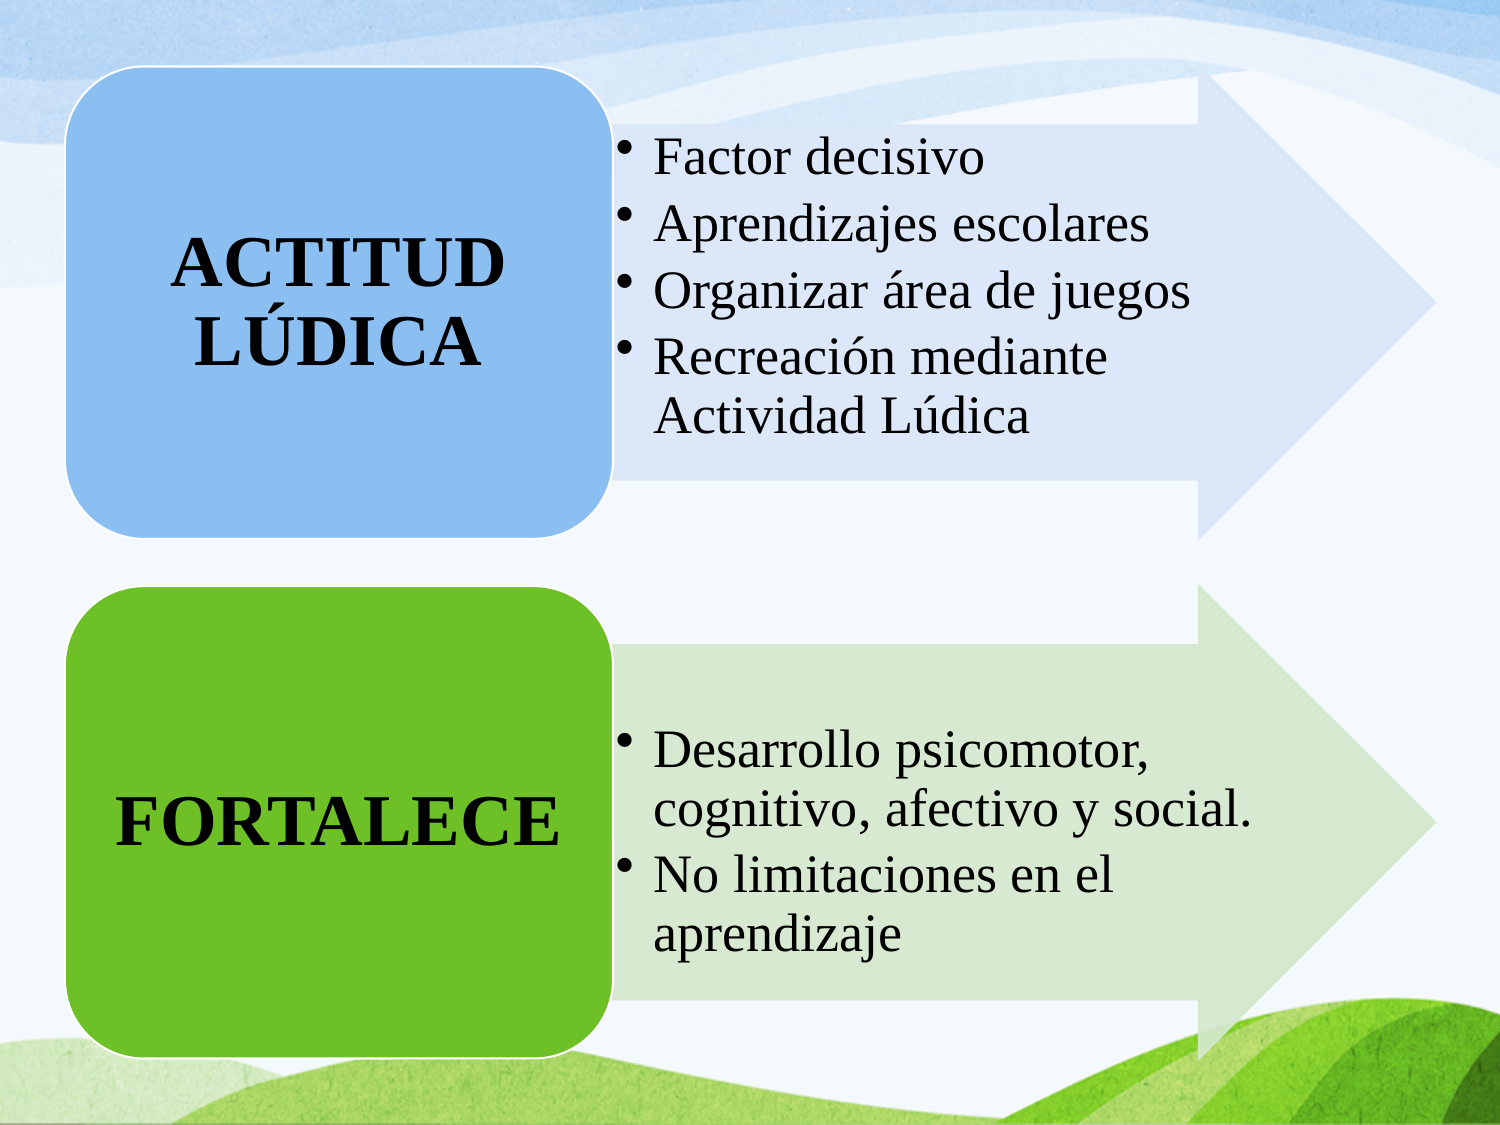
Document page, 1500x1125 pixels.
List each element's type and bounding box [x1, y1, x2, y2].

list [64, 66, 1436, 1059]
picture [0, 0, 1500, 1125]
